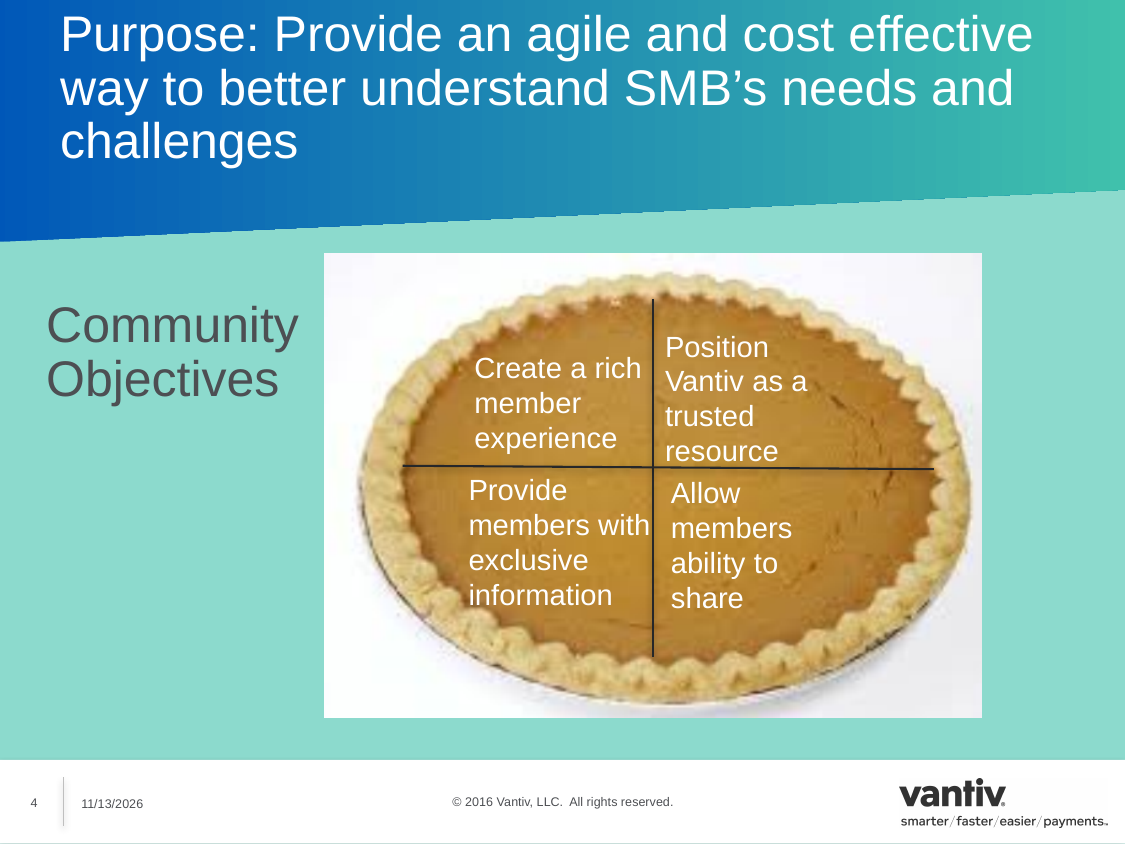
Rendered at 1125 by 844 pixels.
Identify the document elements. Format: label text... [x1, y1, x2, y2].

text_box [402, 465, 935, 470]
picture [899, 778, 1108, 828]
title Purpose: Provide an agile and cost effective way to better understand SMB’s needs and challenges [60, 88, 1063, 170]
list Community Objectives [46, 298, 318, 445]
picture [323, 253, 982, 718]
